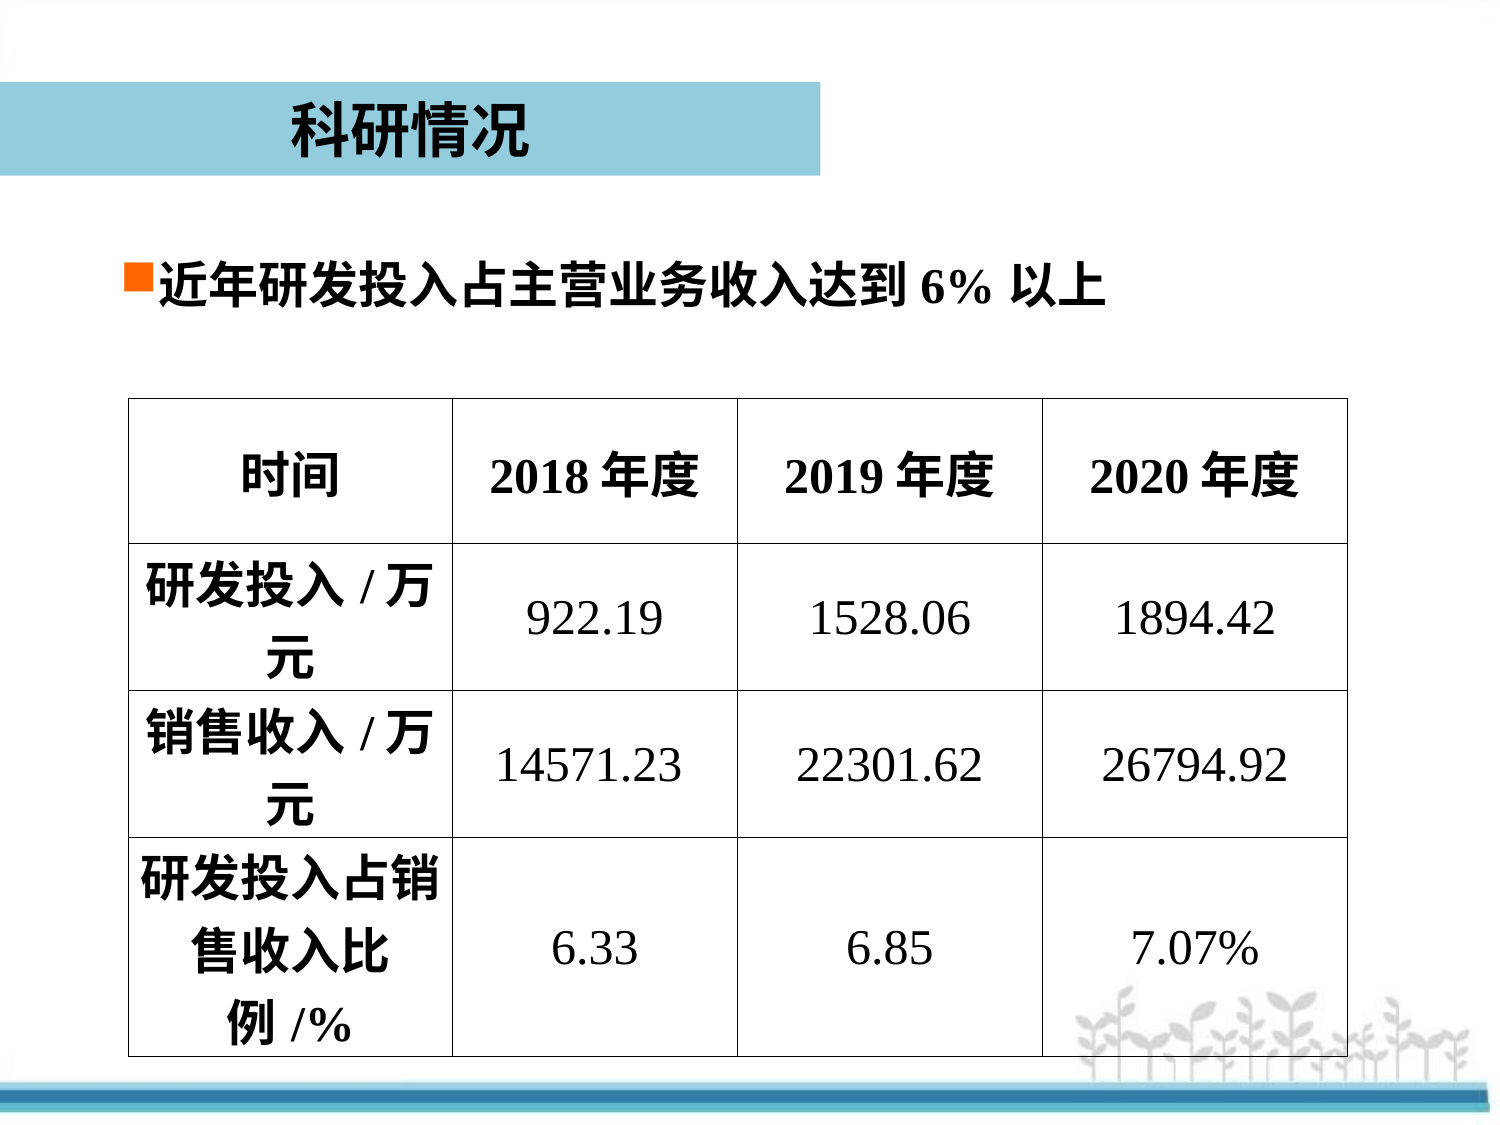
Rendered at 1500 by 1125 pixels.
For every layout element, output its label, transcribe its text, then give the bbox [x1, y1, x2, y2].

table_header 2020年度 [1043, 399, 1347, 543]
table_cell 销售收入/万元 [129, 691, 452, 837]
table_cell 6.85 [738, 838, 1042, 1056]
table_cell 研发投入占销售收入比例/% [129, 838, 452, 1056]
table_cell 22301.62 [738, 691, 1042, 837]
table_cell 1528.06 [738, 544, 1042, 690]
table_cell 26794.92 [1043, 691, 1347, 837]
text_box 科研情况 [0, 81, 821, 176]
table_cell 研发投入/万元 [129, 544, 452, 690]
table_header 时间 [129, 399, 452, 543]
table_header 2018年度 [453, 399, 737, 543]
table_cell 922.19 [453, 544, 737, 690]
table_header 2019年度 [738, 399, 1042, 543]
picture [0, 0, 1500, 1125]
table_cell 14571.23 [453, 691, 737, 837]
table_cell 1894.42 [1043, 544, 1347, 690]
table_cell 7.07% [1043, 838, 1347, 1056]
text_box 近年研发投入占主营业务收入达到6%以上 [105, 246, 1172, 321]
table_cell 6.33 [453, 838, 737, 1056]
